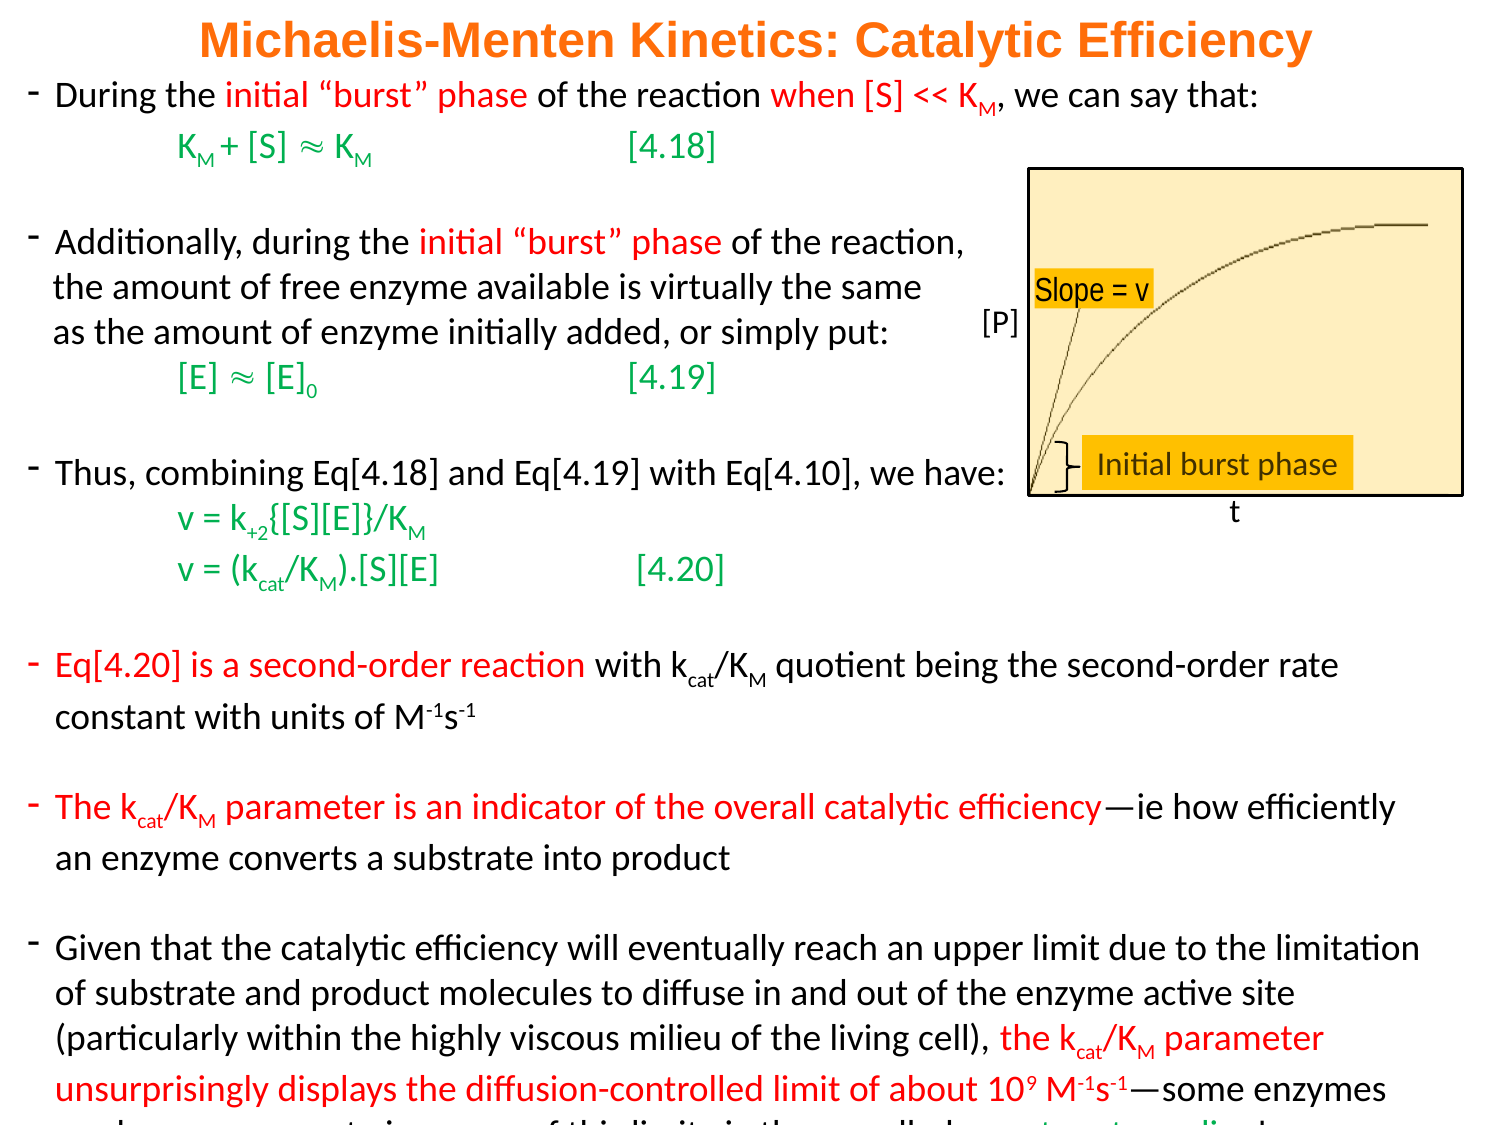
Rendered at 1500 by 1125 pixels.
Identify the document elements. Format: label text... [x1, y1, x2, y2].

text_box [966, 154, 1463, 538]
text_box During the initial “burst” phase of the reaction when [S] << KM, we can say that: KM + [S]  KM [4.18] Additionally, during the initial “burst” phase of the reaction, the amount of free enzyme available is virtually the same as the amount of enzyme initially added, or simply put: [E]  [E]0 [4.19] Thus, combining Eq[4.18] and Eq[4.19] with Eq[4.10], we have: v = k+2{[S][E]}/KM v = (kcat/KM).[S][E] [4.20] Eq[4.20] is a second-order reaction with kcat/KM quotient being the second-order rate constant with units of M-1s-1 The kcat/KM parameter is an indicator of the overall catalytic efficiency—ie how efficiently an enzyme converts a substrate into product Given that the catalytic efficiency will eventually reach an upper limit due to the limitation of substrate and product molecules to diffuse in and out of the enzyme active site (particularly within the highly viscous milieu of the living cell), the kcat/KM parameter unsurprisingly displays the diffusion-controlled limit of about 109 M-1s-1—some enzymes can however operate in excess of this limit via the so-called quantum tunneling! [12, 62, 1438, 1125]
text_box Michaelis-Menten Kinetics: Catalytic Efficiency [62, 0, 1450, 75]
